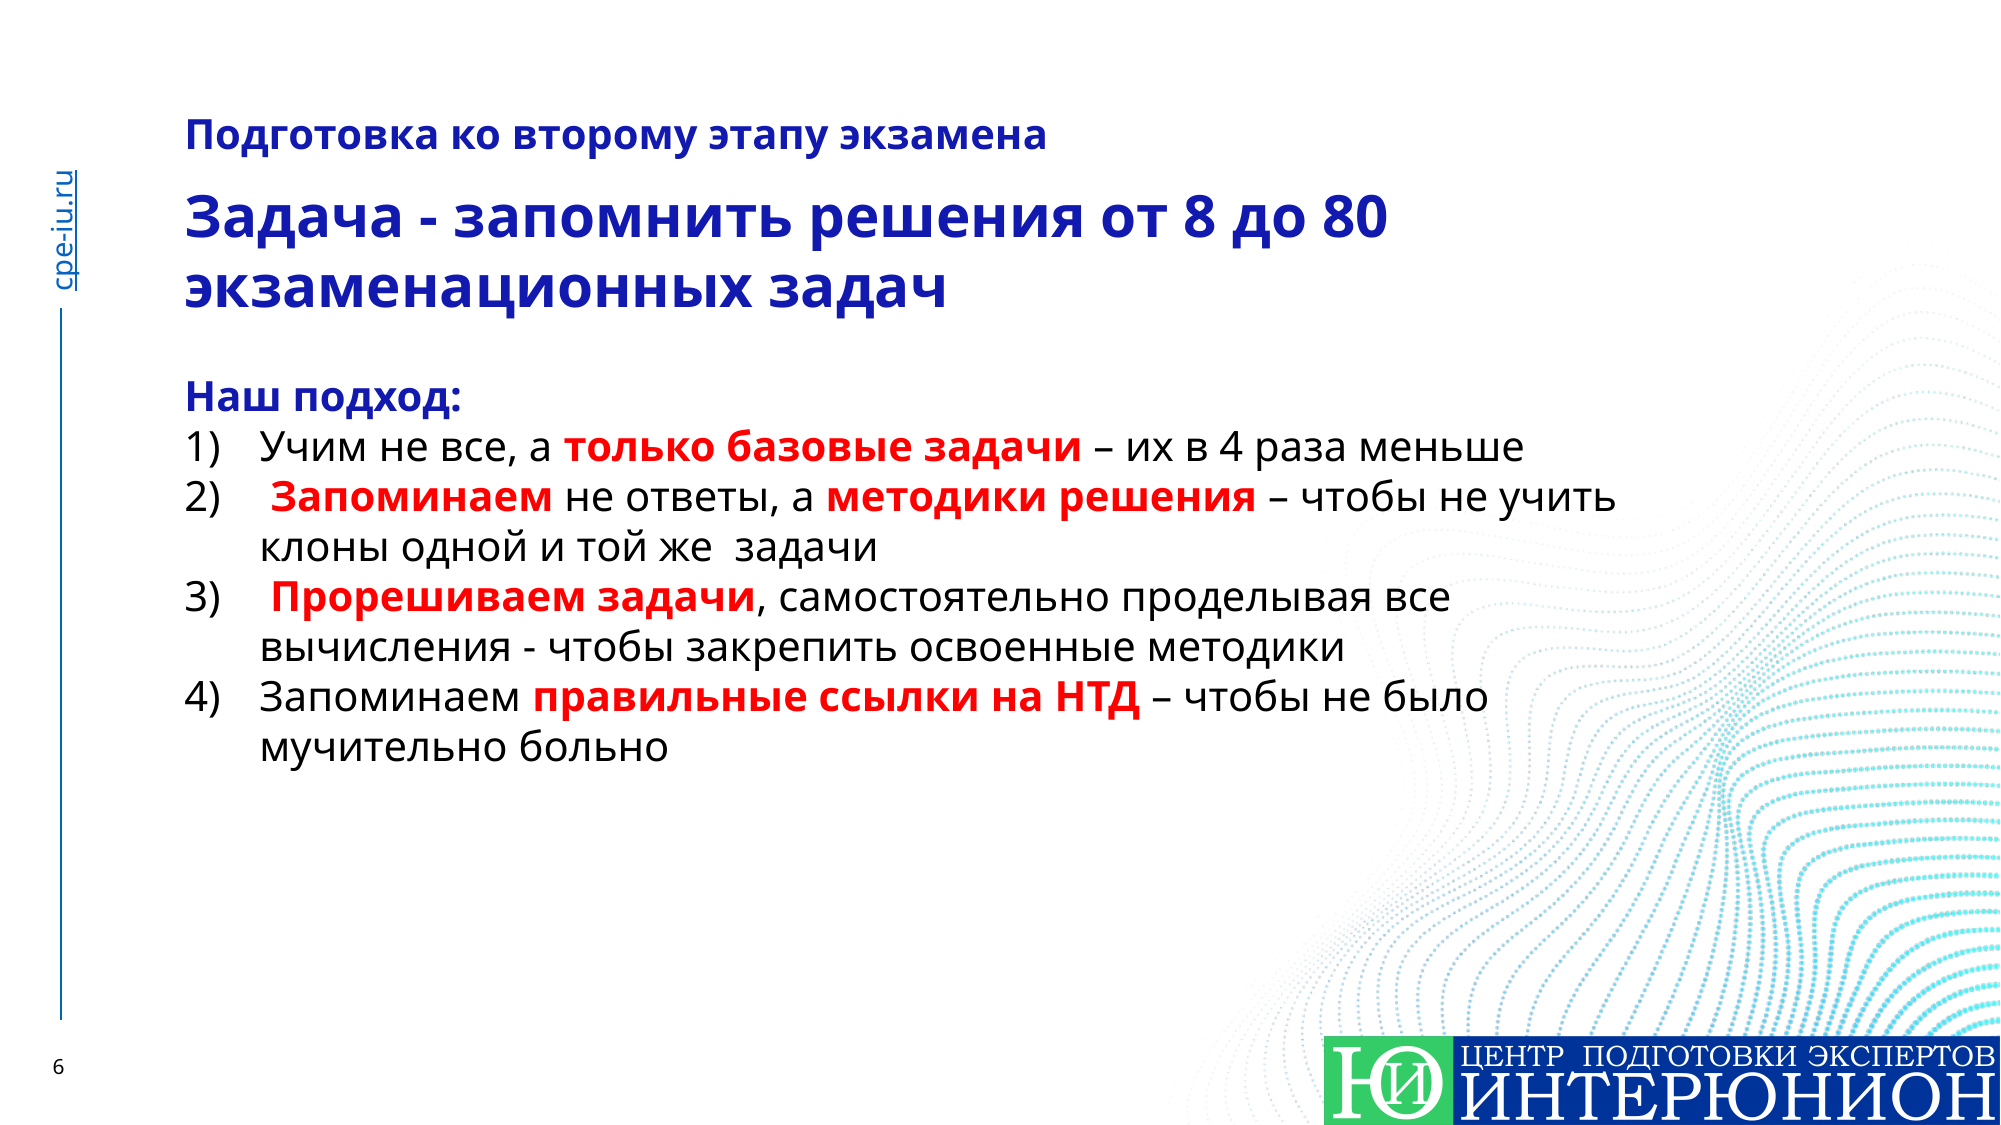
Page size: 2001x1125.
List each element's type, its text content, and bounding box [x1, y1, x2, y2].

picture [1137, 245, 2000, 1125]
text_box 6 [25, 1045, 92, 1089]
text_box Задача - запомнить решения от 8 до 80 экзаменационных задач Наш подход: Учим не все, а только базовые задачи – их в 4 раза меньше Запоминаем не ответы, а методики решения – чтобы не учить клоны одной и той же задачи Прорешиваем задачи, самостоятельно проделывая все вычисления - чтобы закрепить освоенные методики Запоминаем правильные ссылки на НТД – чтобы не было мучительно больно [169, 172, 1693, 778]
text_box cpe-iu.ru [35, 38, 91, 306]
text_box Подготовка ко второму этапу экзамена [169, 100, 1753, 166]
